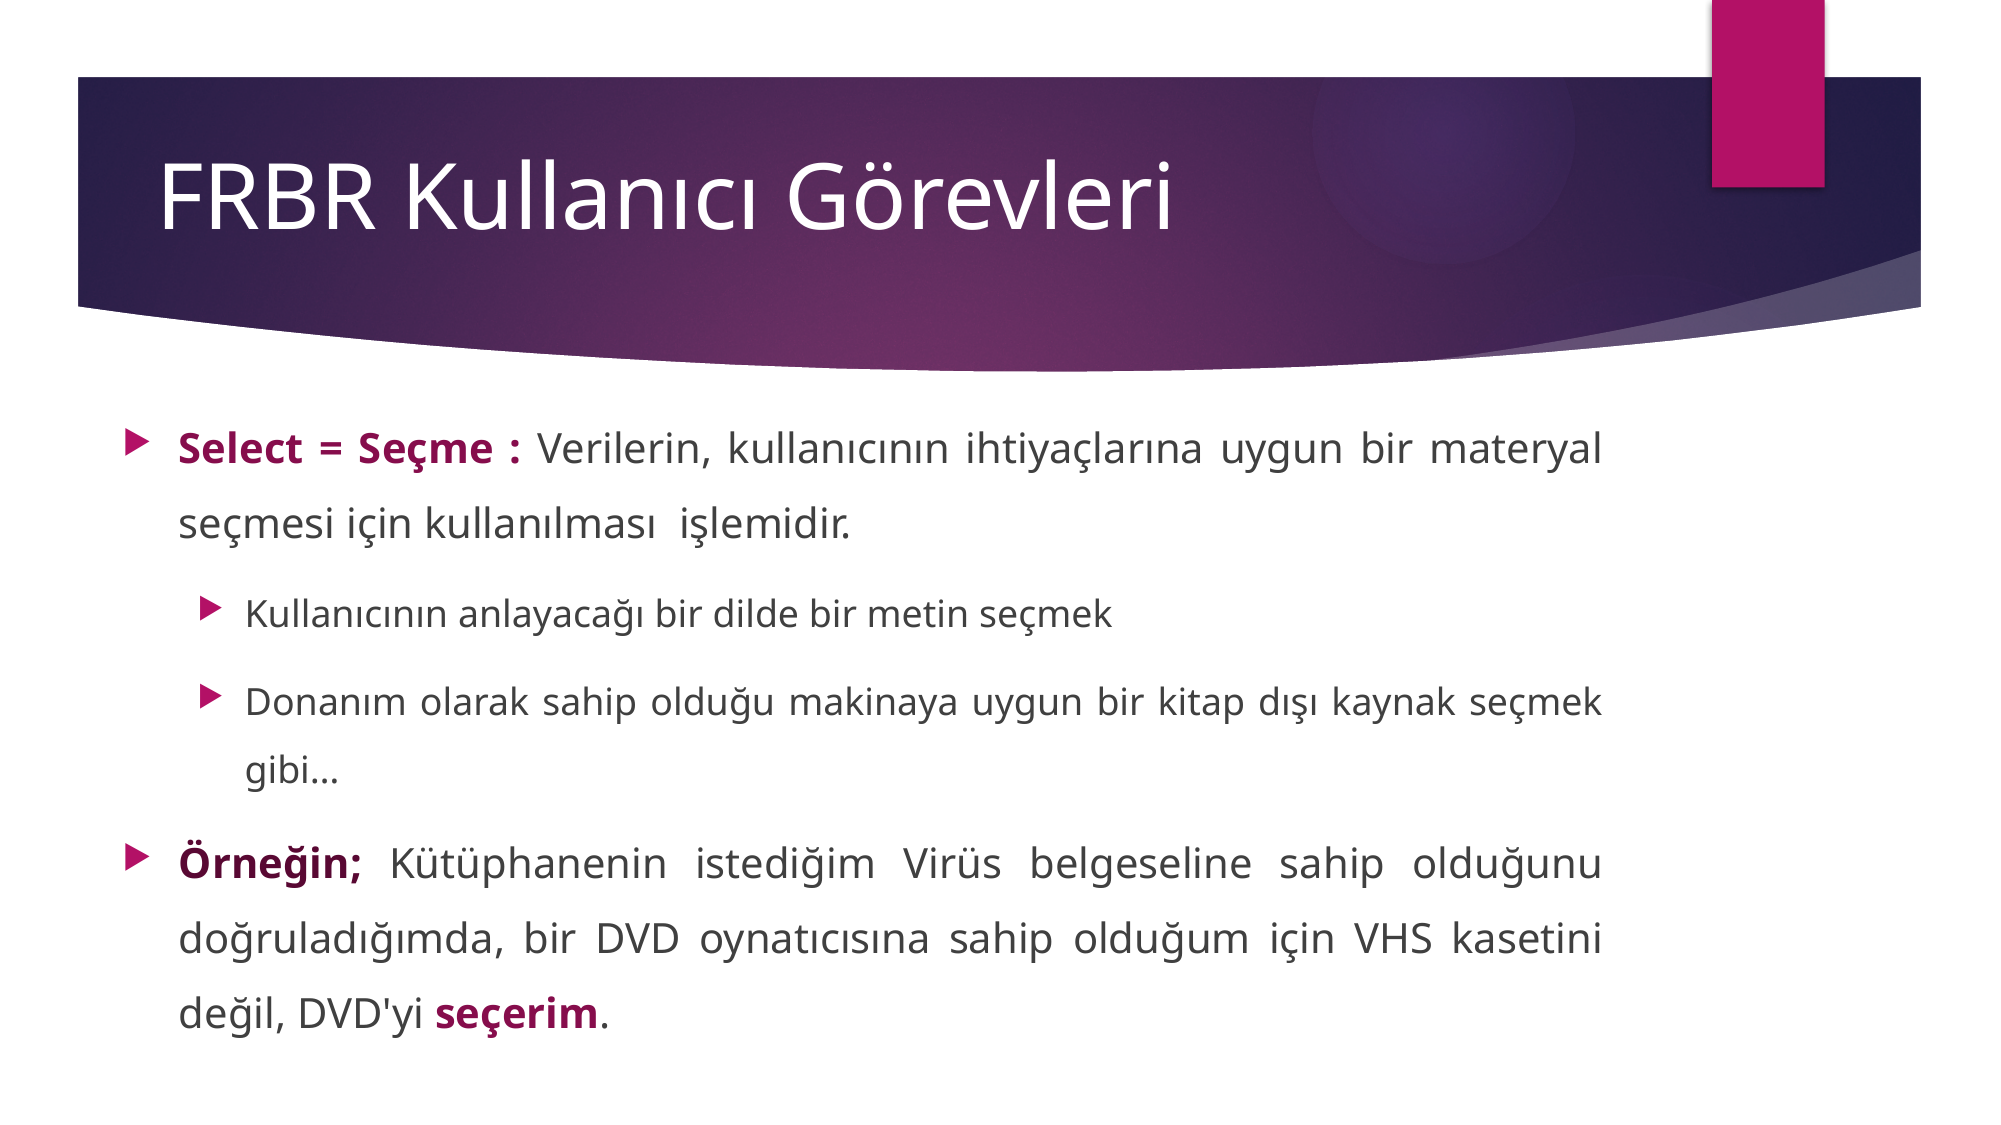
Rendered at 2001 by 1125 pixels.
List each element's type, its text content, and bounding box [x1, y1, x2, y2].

list Select = Seçme : Verilerin, kullanıcının ihtiyaçlarına uygun bir materyal seçmesi için kullanılması işlemidir. Kullanıcının anlayacağı bir dilde bir metin seçmek Donanım olarak sahip olduğu makinaya uygun bir kitap dışı kaynak seçmek gibi… Örneğin; Kütüphanenin istediğim Virüs belgeseline sahip olduğunu doğruladığımda, bir DVD oynatıcısına sahip olduğum için VHS kasetini değil, DVD'yi seçerim. [107, 388, 1619, 1078]
text_box FRBR Kullanıcı Görevleri [141, 130, 1193, 256]
